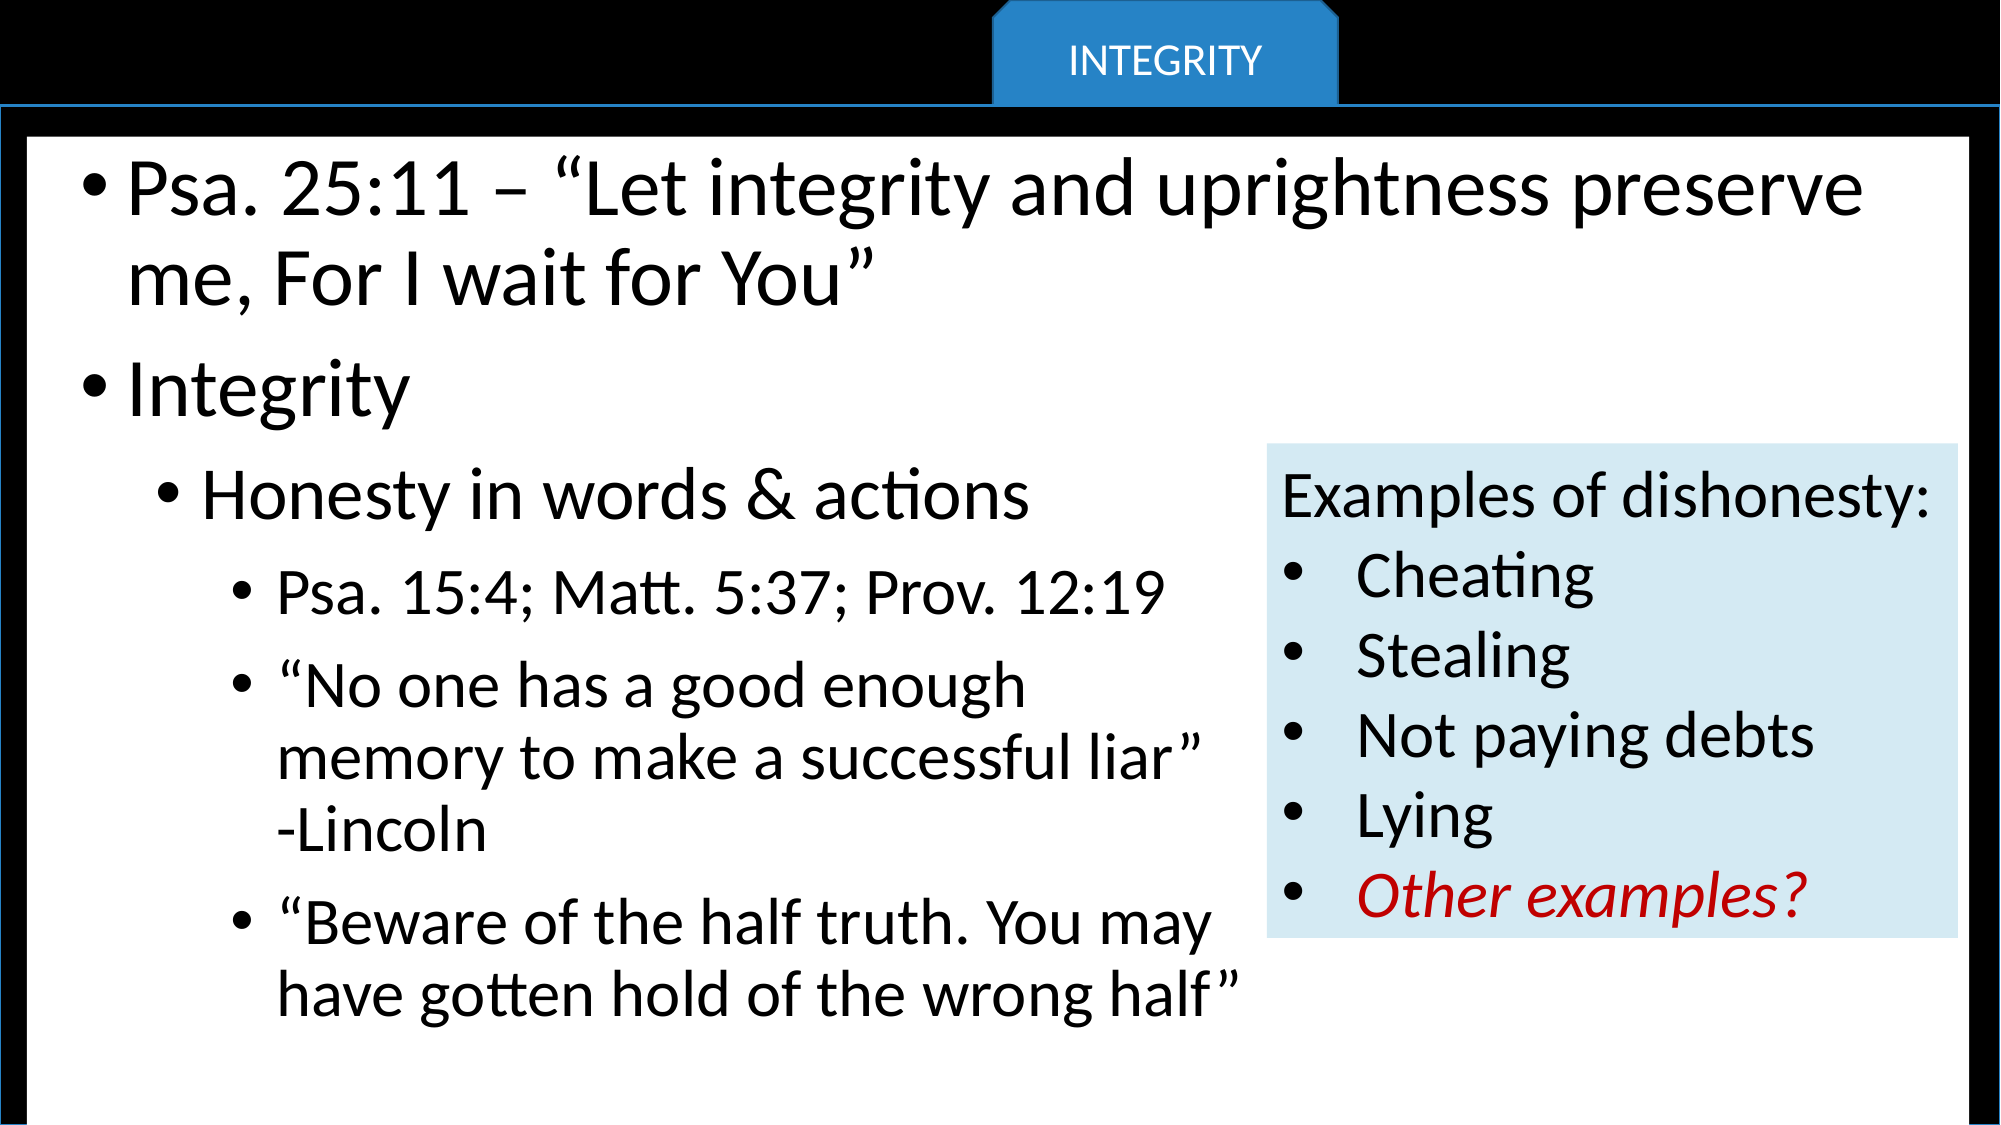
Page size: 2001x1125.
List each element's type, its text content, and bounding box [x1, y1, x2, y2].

text_box [0, 104, 2000, 1125]
text_box INTEGRITY [991, 0, 1339, 104]
text_box Examples of dishonesty: Cheating Stealing Not paying debts Lying Other examples? [1266, 443, 1958, 938]
list Psa. 25:11 – “Let integrity and uprightness preserve me, For I wait for You” Integrity Honesty in words & actions Psa. 15:4; Matt. 5:37; Prov. 12:19 “No one has a good enough memory to make a successful liar” -Lincoln “Beware of the half truth. You may have gotten hold of the wrong half” [26, 136, 1970, 1125]
